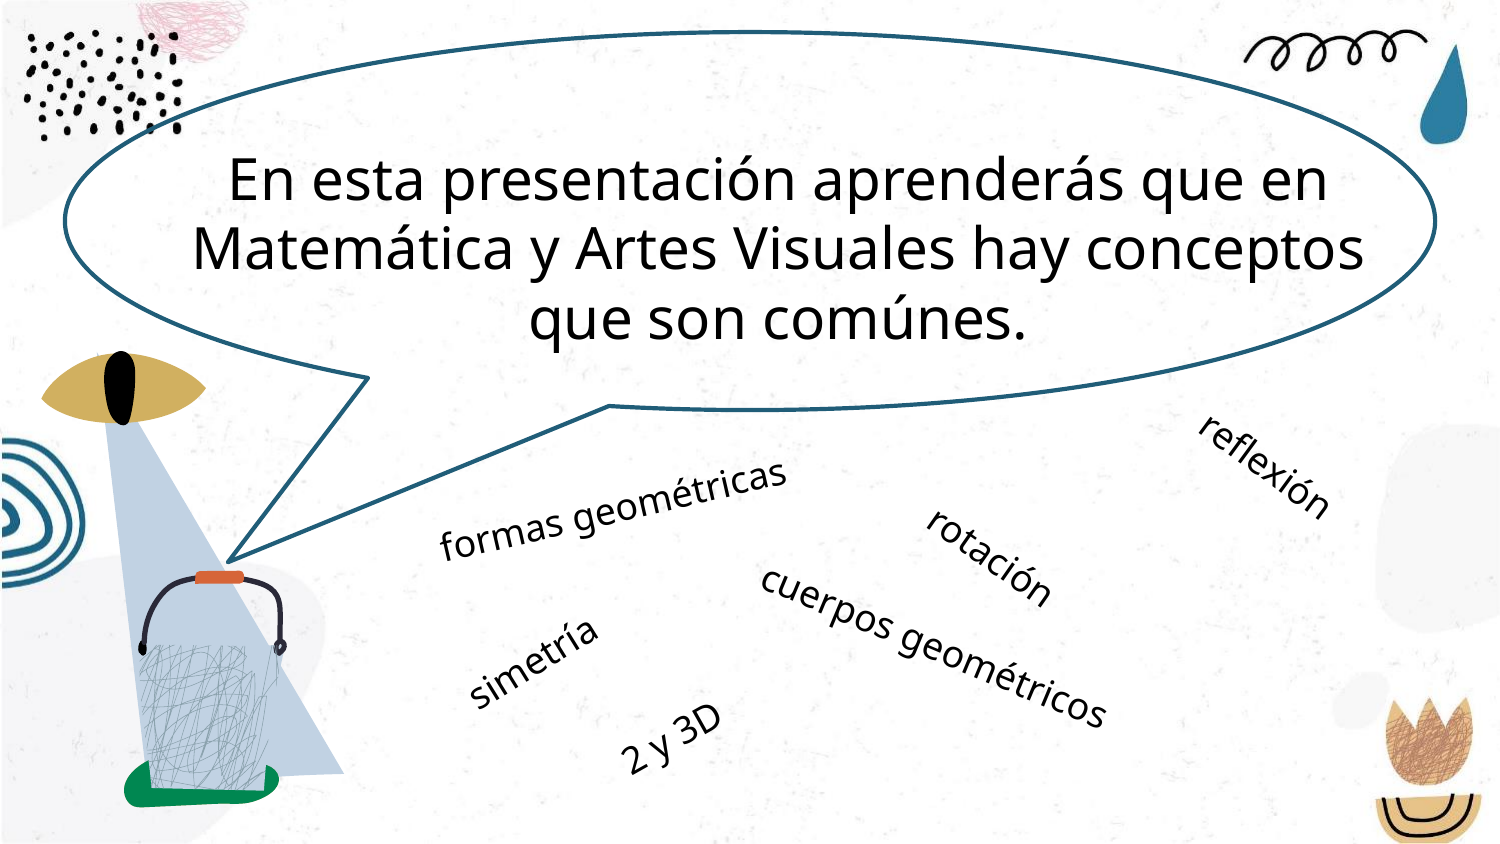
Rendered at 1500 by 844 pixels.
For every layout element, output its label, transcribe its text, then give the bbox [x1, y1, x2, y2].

picture [0, 0, 1500, 844]
title En esta presentación aprenderás que en Matemática y Artes Visuales hay conceptos que son comúnes. [147, 126, 1410, 221]
text_box [152, 29, 1348, 126]
text_box cuerpos geométricos [738, 539, 1178, 770]
text_box formas geométricas [419, 433, 814, 581]
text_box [40, 350, 345, 808]
text_box rotación [903, 480, 1132, 666]
text_box reflexión [1175, 386, 1468, 624]
text_box 2 y 3D [596, 599, 883, 797]
text_box [62, 128, 1438, 515]
text_box simetría [442, 540, 702, 733]
